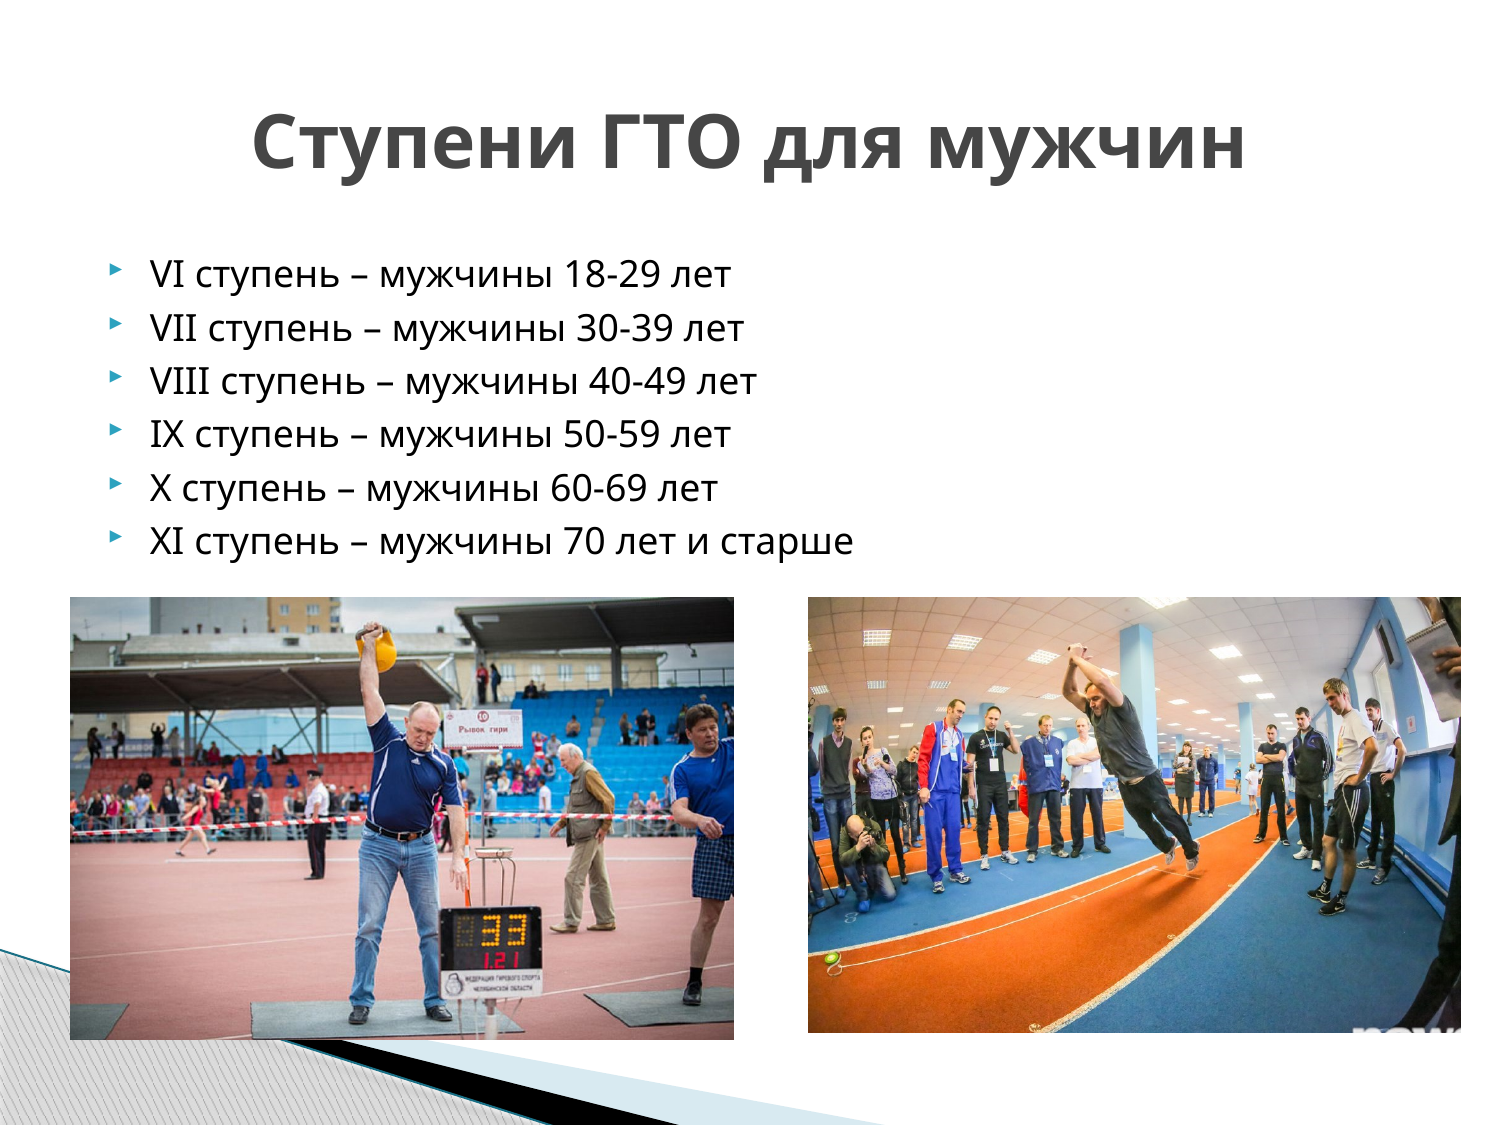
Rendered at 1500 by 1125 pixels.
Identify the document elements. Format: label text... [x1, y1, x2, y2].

picture [70, 597, 734, 1040]
list VI ступень – мужчины 18-29 лет VII ступень – мужчины 30-39 лет VIII ступень – мужчины 40-49 лет IX ступень – мужчины 50-59 лет X ступень – мужчины 60-69 лет XI ступень – мужчины 70 лет и старше [75, 243, 1425, 986]
picture [808, 597, 1461, 1033]
title Ступени ГТО для мужчин [75, 45, 1425, 233]
